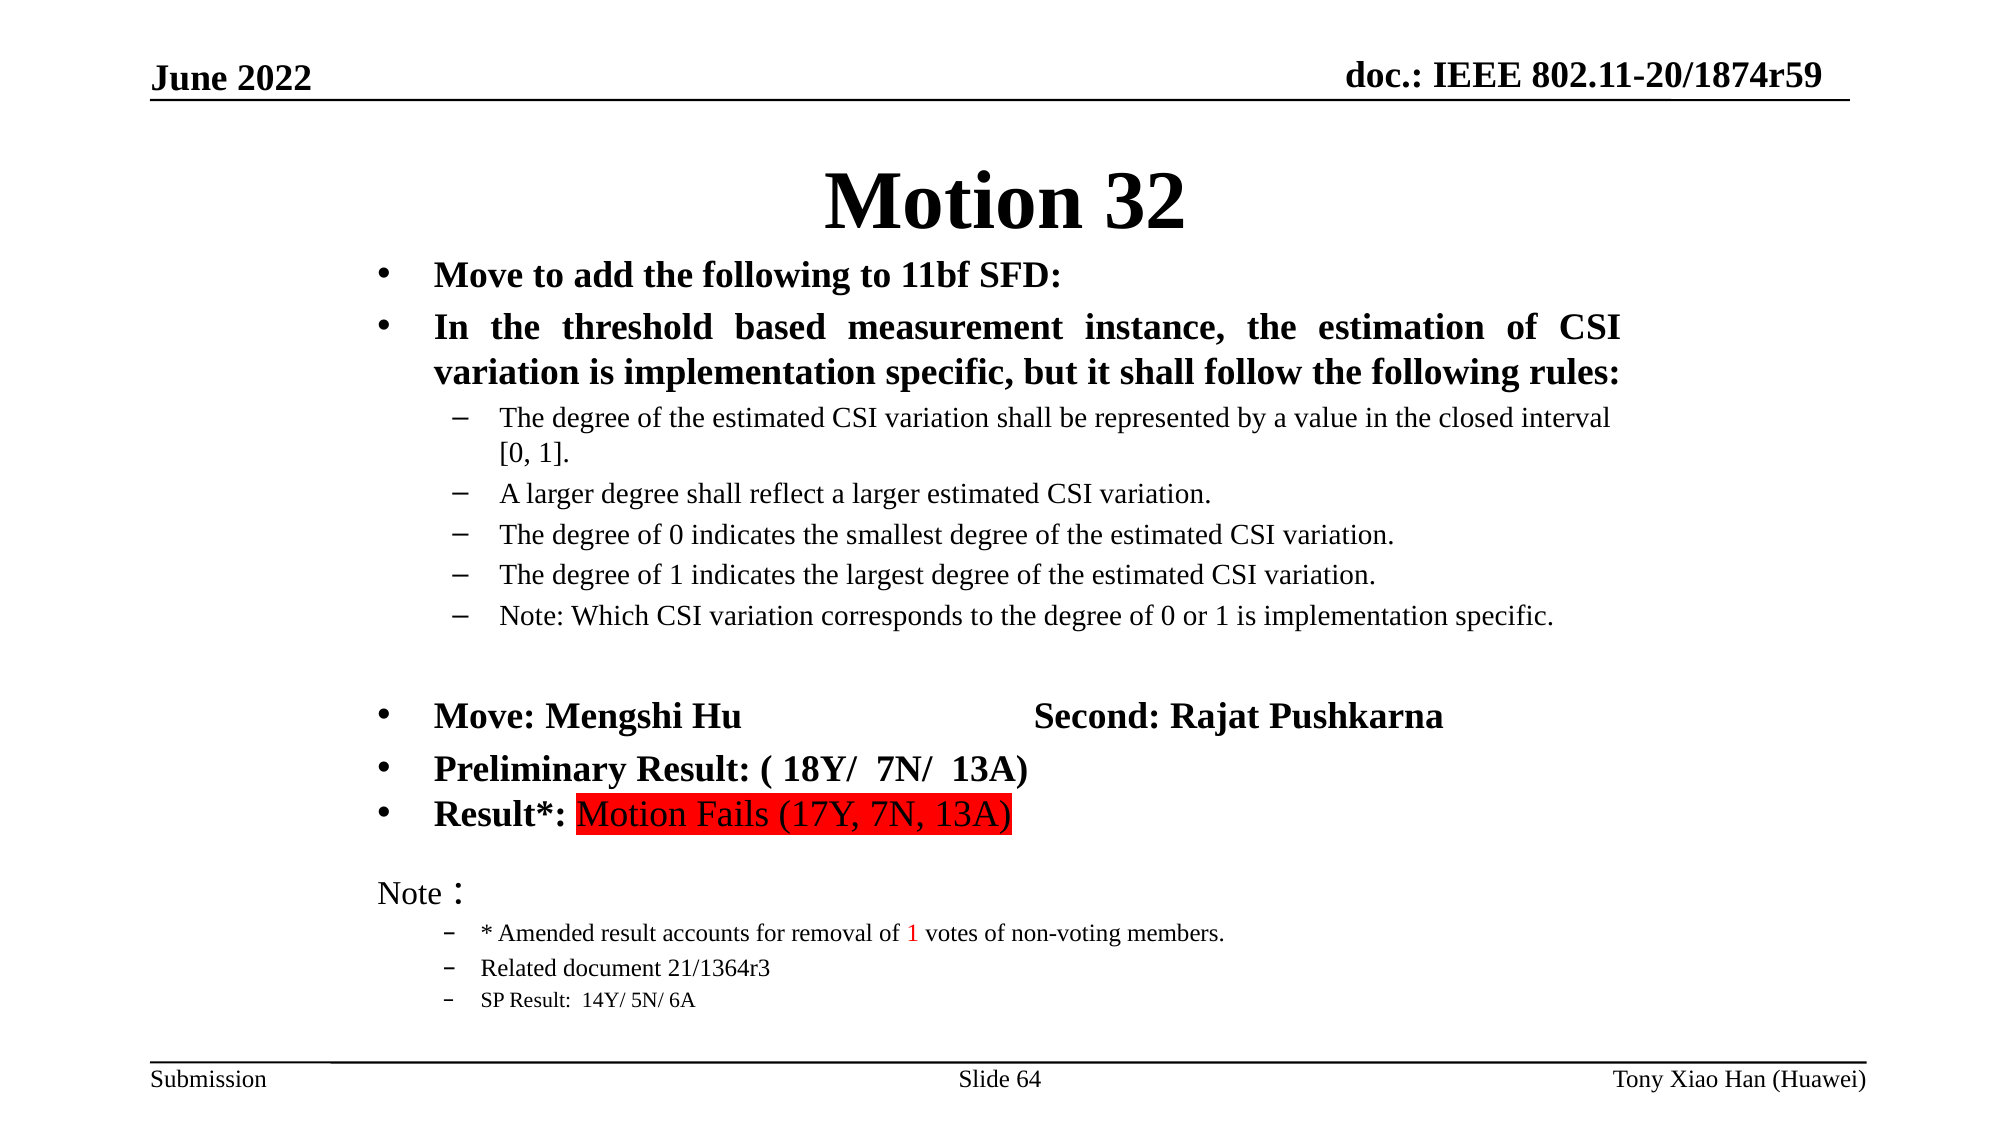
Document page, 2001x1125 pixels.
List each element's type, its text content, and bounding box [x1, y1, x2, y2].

text_box Motion 32 [368, 137, 1644, 275]
text_box Move to add the following to 11bf SFD: In the threshold based measurement instance, the estimation of CSI variation is implementation specific, but it shall follow the following rules: The degree of the estimated CSI variation shall be represented by a value in the closed interval [0, 1]. A larger degree shall reflect a larger estimated CSI variation. The degree of 0 indicates the smallest degree of the estimated CSI variation. The degree of 1 indicates the largest degree of the estimated CSI variation. Note: Which CSI variation corresponds to the degree of 0 or 1 is implementation specific. Move: Mengshi Hu Second: Rajat Pushkarna Preliminary Result: ( 18Y/ 7N/ 13A) Result*: Motion Fails (17Y, 7N, 13A) Note： * Amended result accounts for removal of 1 votes of non-voting members. Related document 21/1364r3 SP Result: 14Y/ 5N/ 6A [362, 212, 1638, 900]
